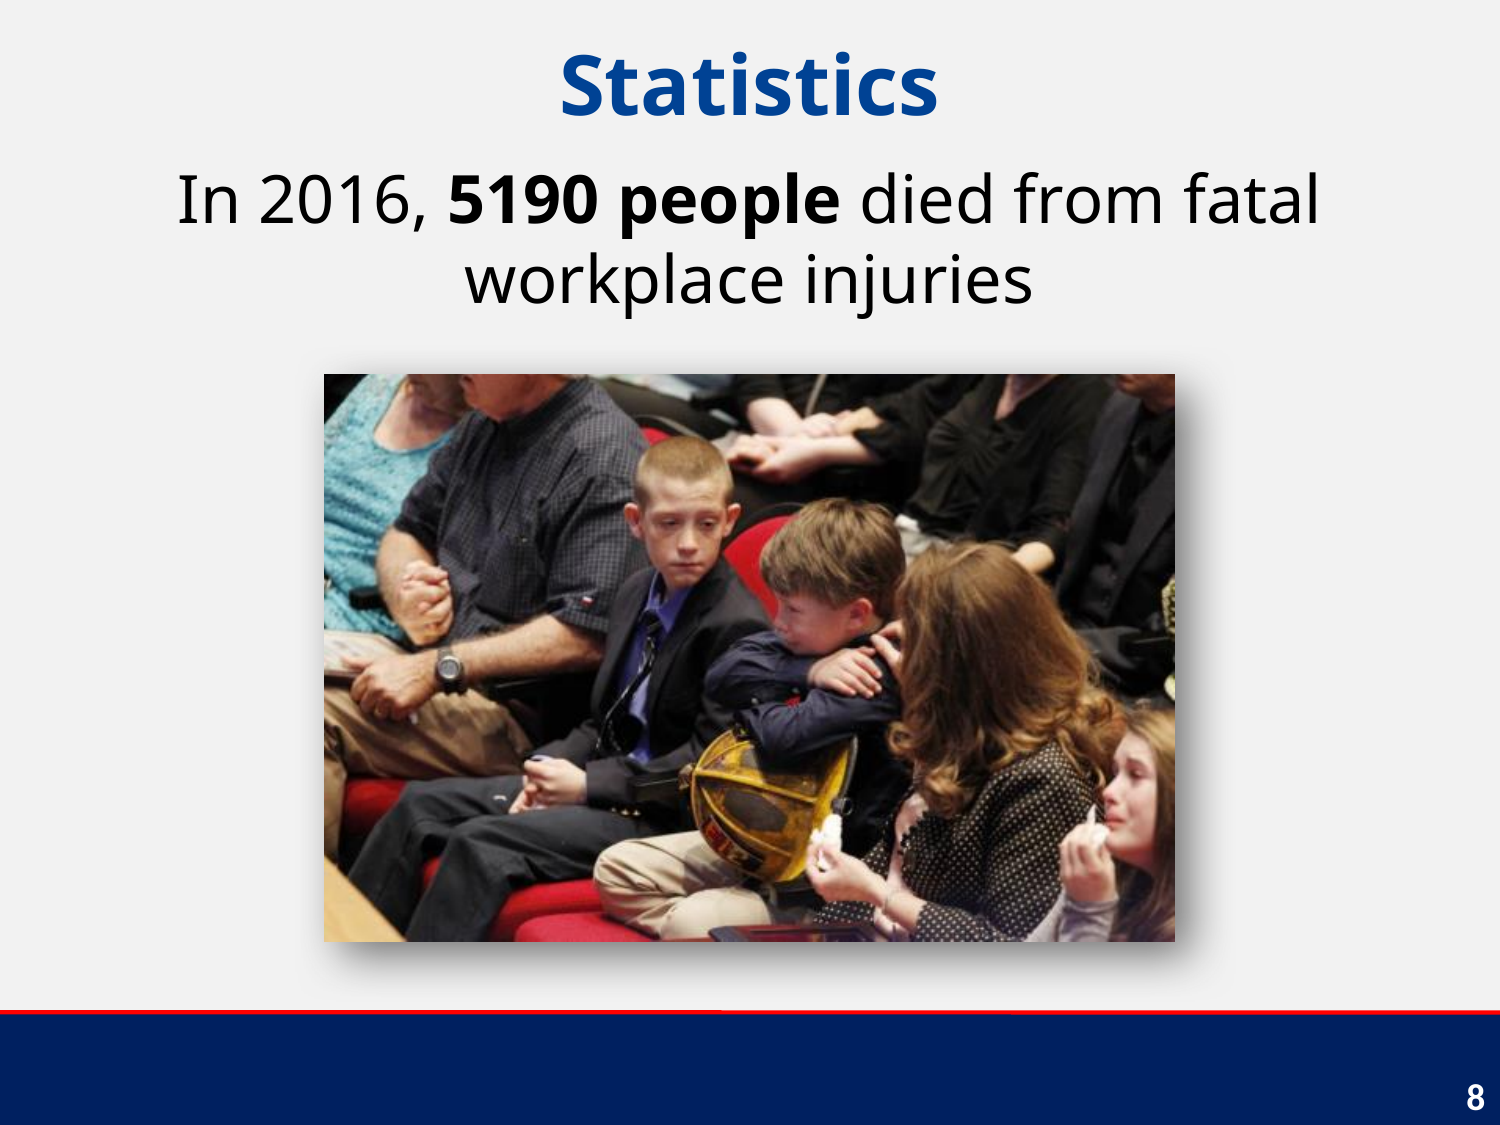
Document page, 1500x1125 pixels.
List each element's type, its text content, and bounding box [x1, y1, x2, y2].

slide_number 8 [1149, 1065, 1500, 1125]
title Statistics [75, 24, 1425, 149]
picture [324, 374, 1176, 943]
list In 2016, 5190 people died from fatal workplace injuries [75, 149, 1425, 330]
